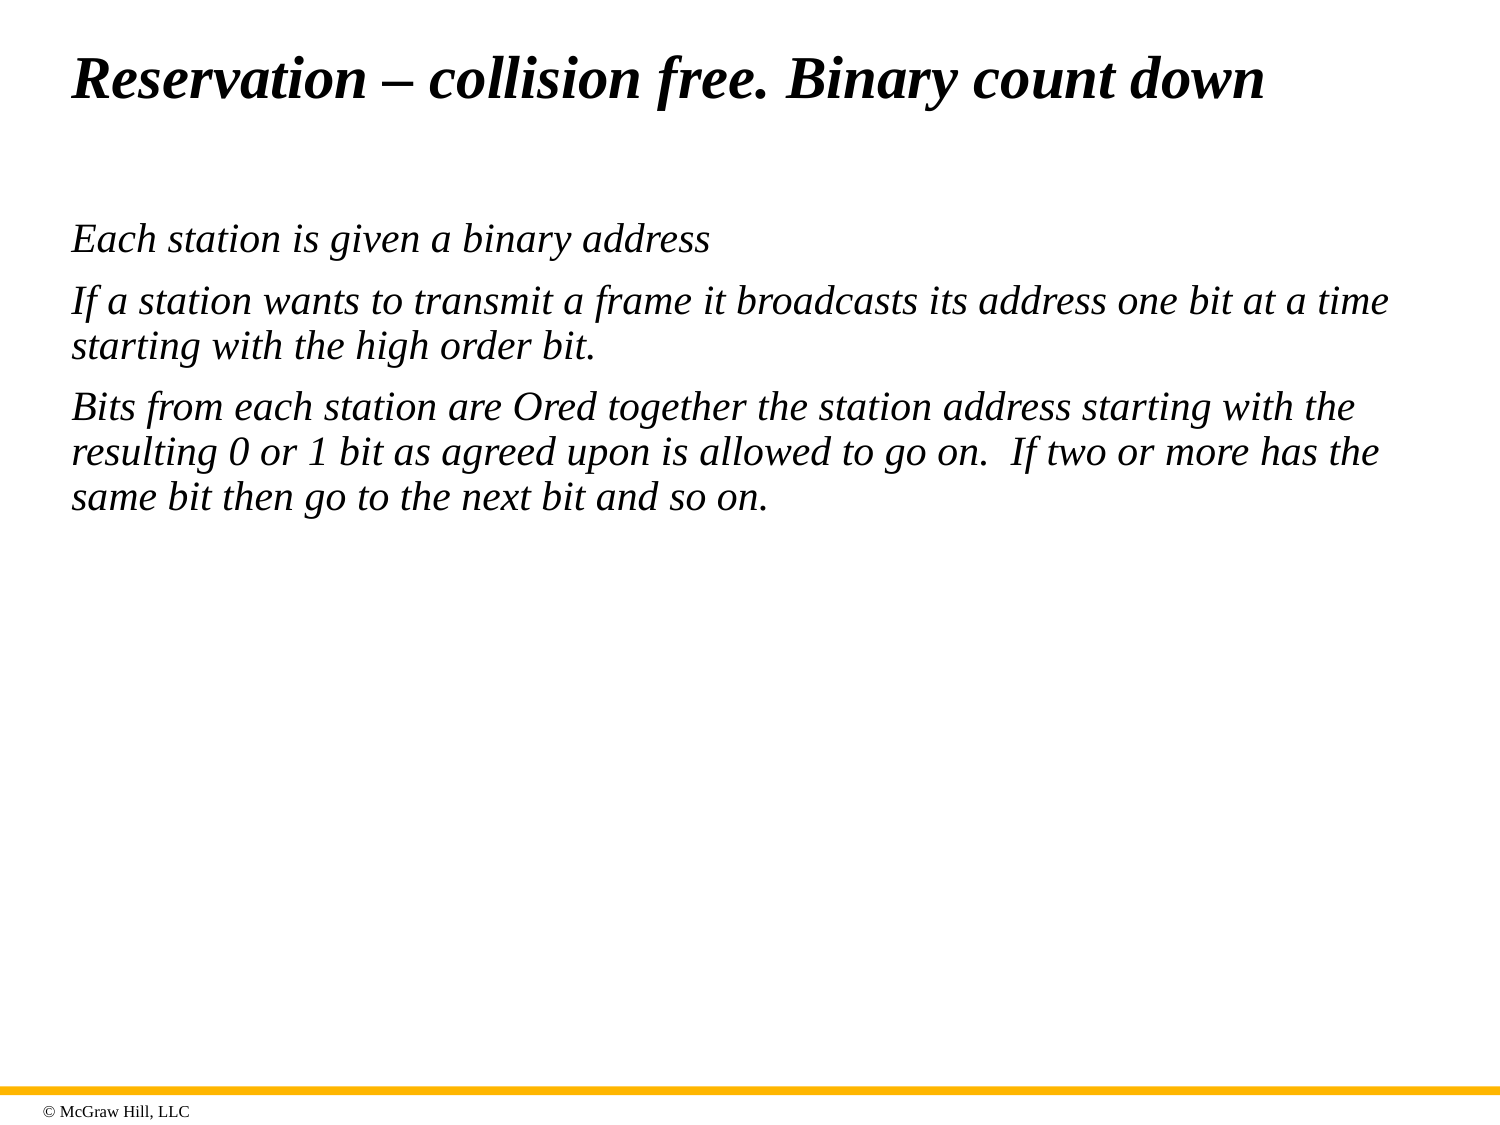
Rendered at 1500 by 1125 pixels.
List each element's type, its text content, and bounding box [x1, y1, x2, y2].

list Each station is given a binary address If a station wants to transmit a frame it broadcasts its address one bit at a time starting with the high order bit. Bits from each station are Ored together the station address starting with the resulting 0 or 1 bit as agreed upon is allowed to go on. If two or more has the same bit then go to the next bit and so on. [56, 208, 1444, 1021]
title Reservation – collision free. Binary count down [56, 22, 1444, 135]
